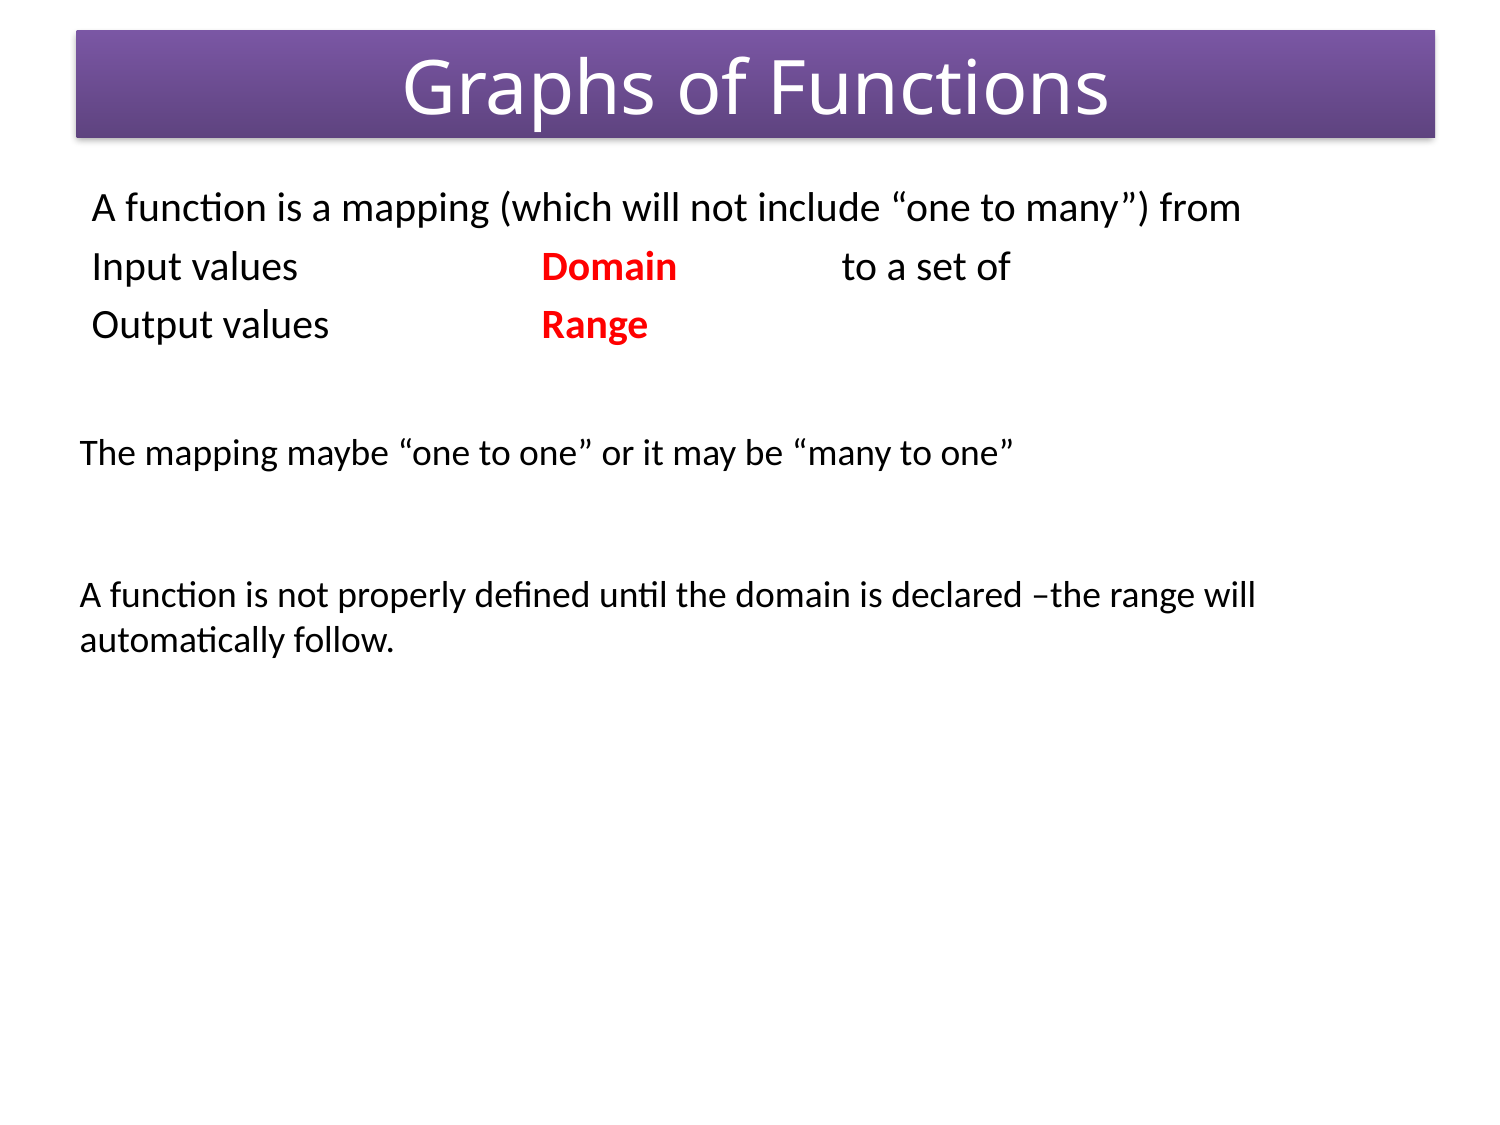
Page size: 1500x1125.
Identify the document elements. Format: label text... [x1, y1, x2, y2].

text_box The mapping maybe “one to one” or it may be “many to one” [64, 420, 1317, 481]
subtitle A function is a mapping (which will not include “one to many”) from Input values Domain to a set of Output values Range [76, 172, 1447, 386]
text_box A function is not properly defined until the domain is declared –the range will automatically follow. [64, 562, 1377, 668]
title Graphs of Functions [76, 30, 1436, 138]
